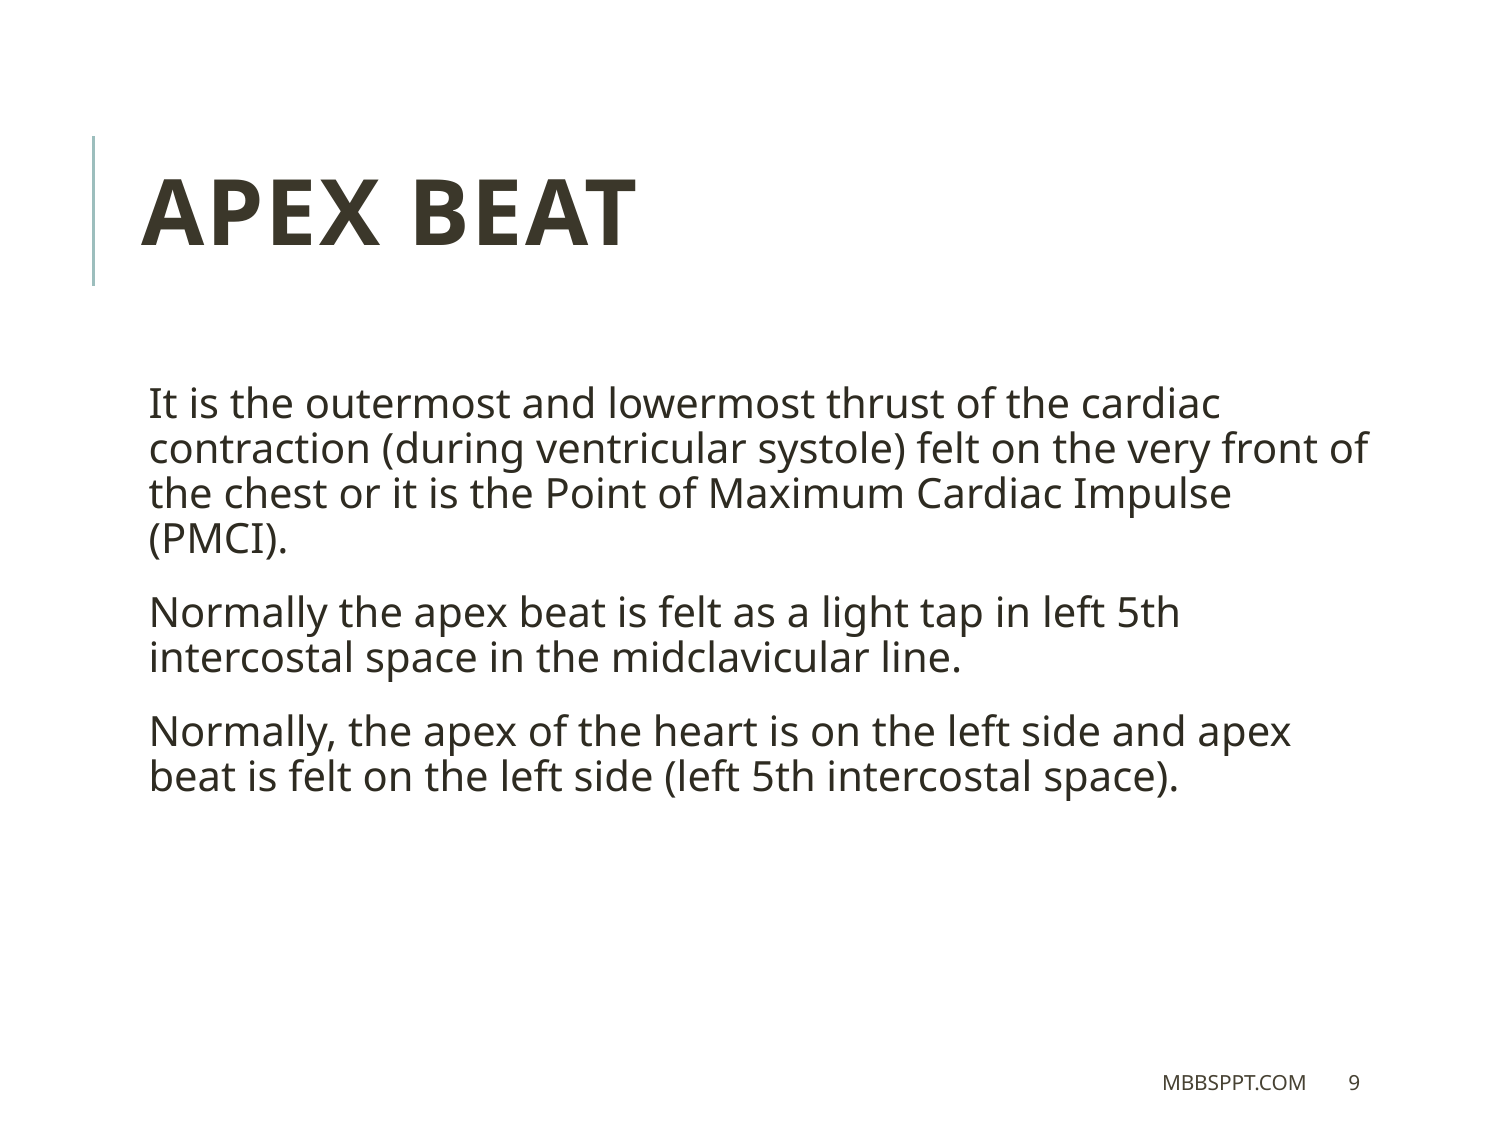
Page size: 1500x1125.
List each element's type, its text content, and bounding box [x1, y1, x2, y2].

text_box Apex Beat [125, 95, 1322, 342]
text_box It is the outermost and lowermost thrust of the cardiac contraction (during ventricular systole) felt on the very front of the chest or it is the Point of Maximum Cardiac Impulse (PMCI). Normally the apex beat is felt as a light tap in left 5th intercostal space in the midclavicular line. Normally, the apex of the heart is on the left side and apex beat is felt on the left side (left 5th intercostal space). [126, 374, 1388, 1035]
footer MBBSPPT.COM [595, 1061, 1322, 1107]
slide_number 9 [1333, 1061, 1454, 1107]
